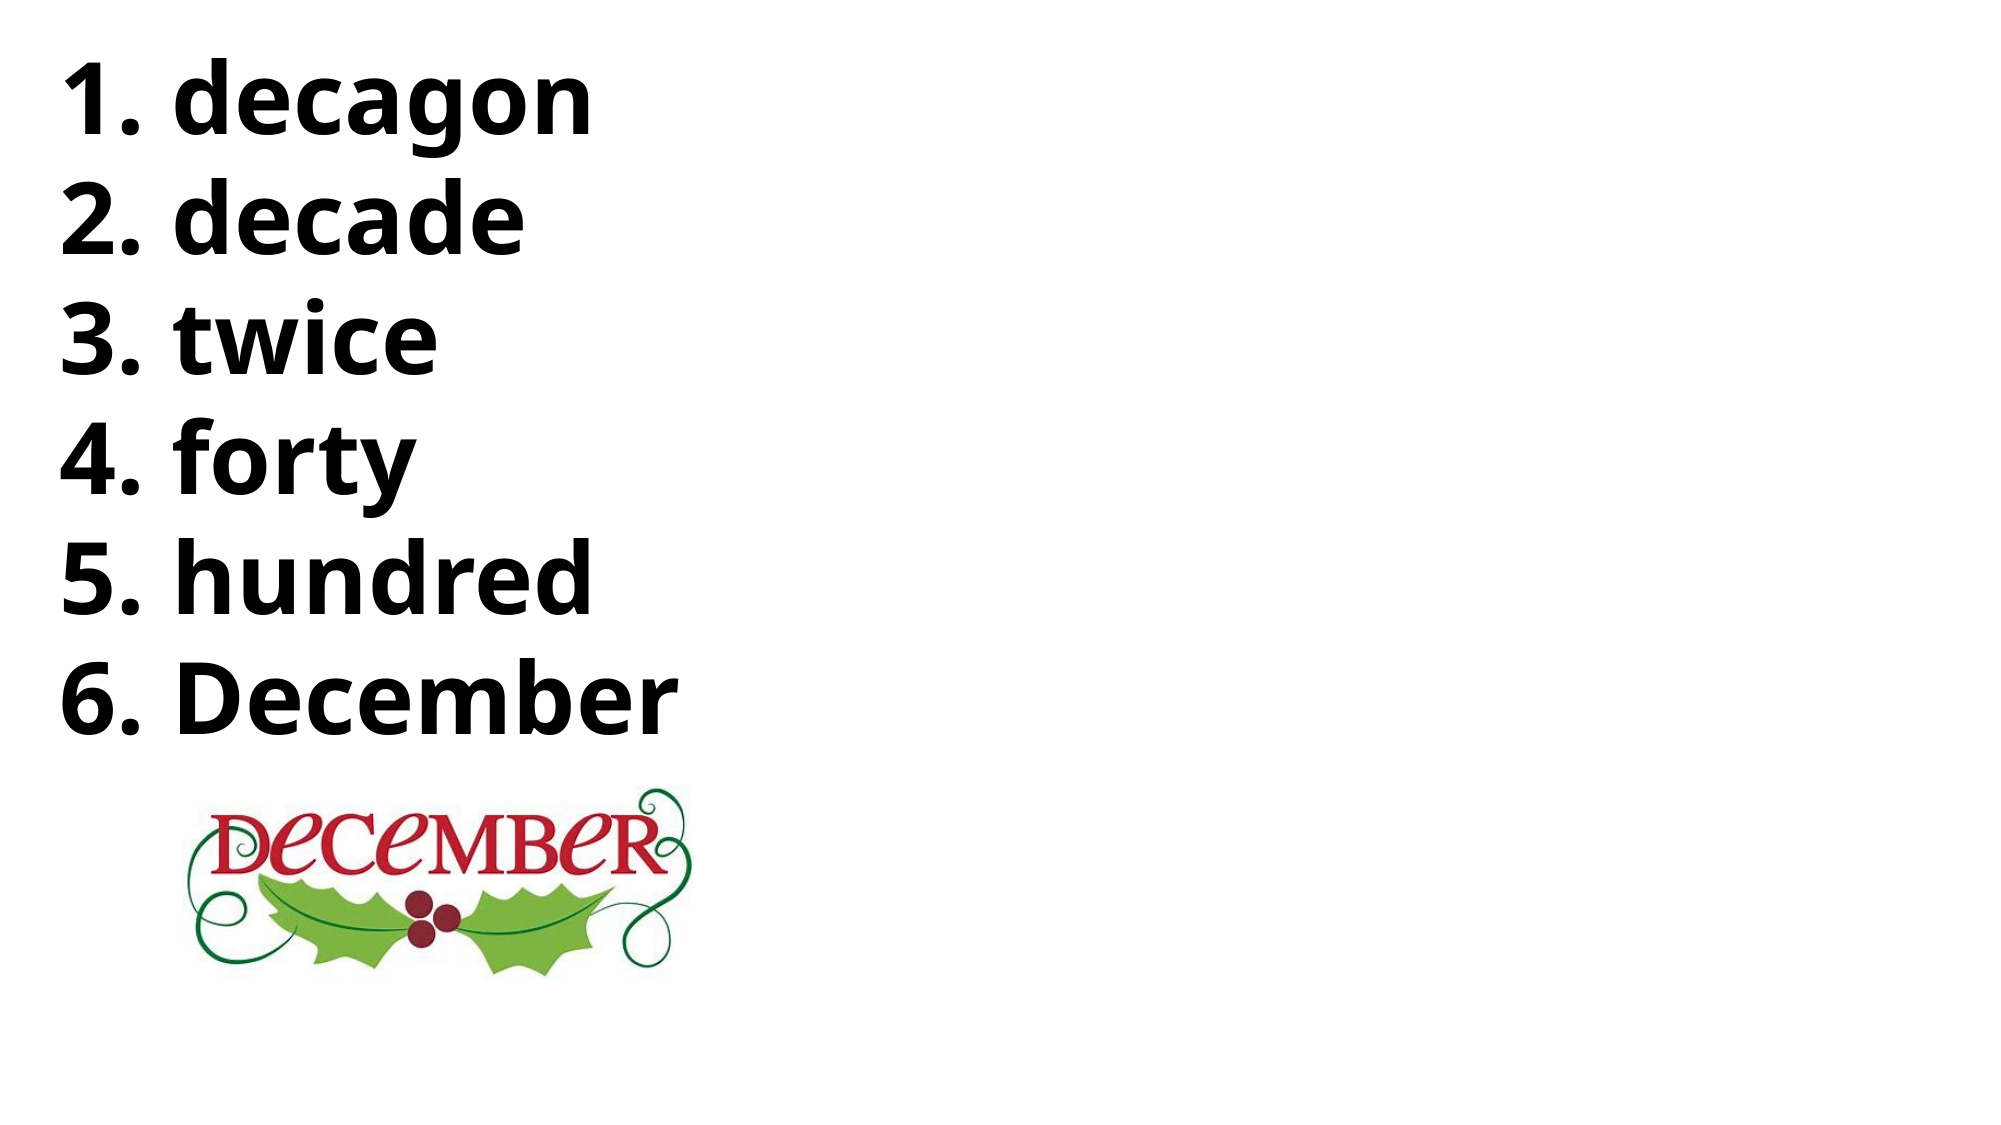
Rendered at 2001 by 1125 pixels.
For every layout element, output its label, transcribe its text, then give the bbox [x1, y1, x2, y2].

picture [183, 769, 694, 996]
text_box decagon decade twice forty hundred December [44, 27, 792, 762]
